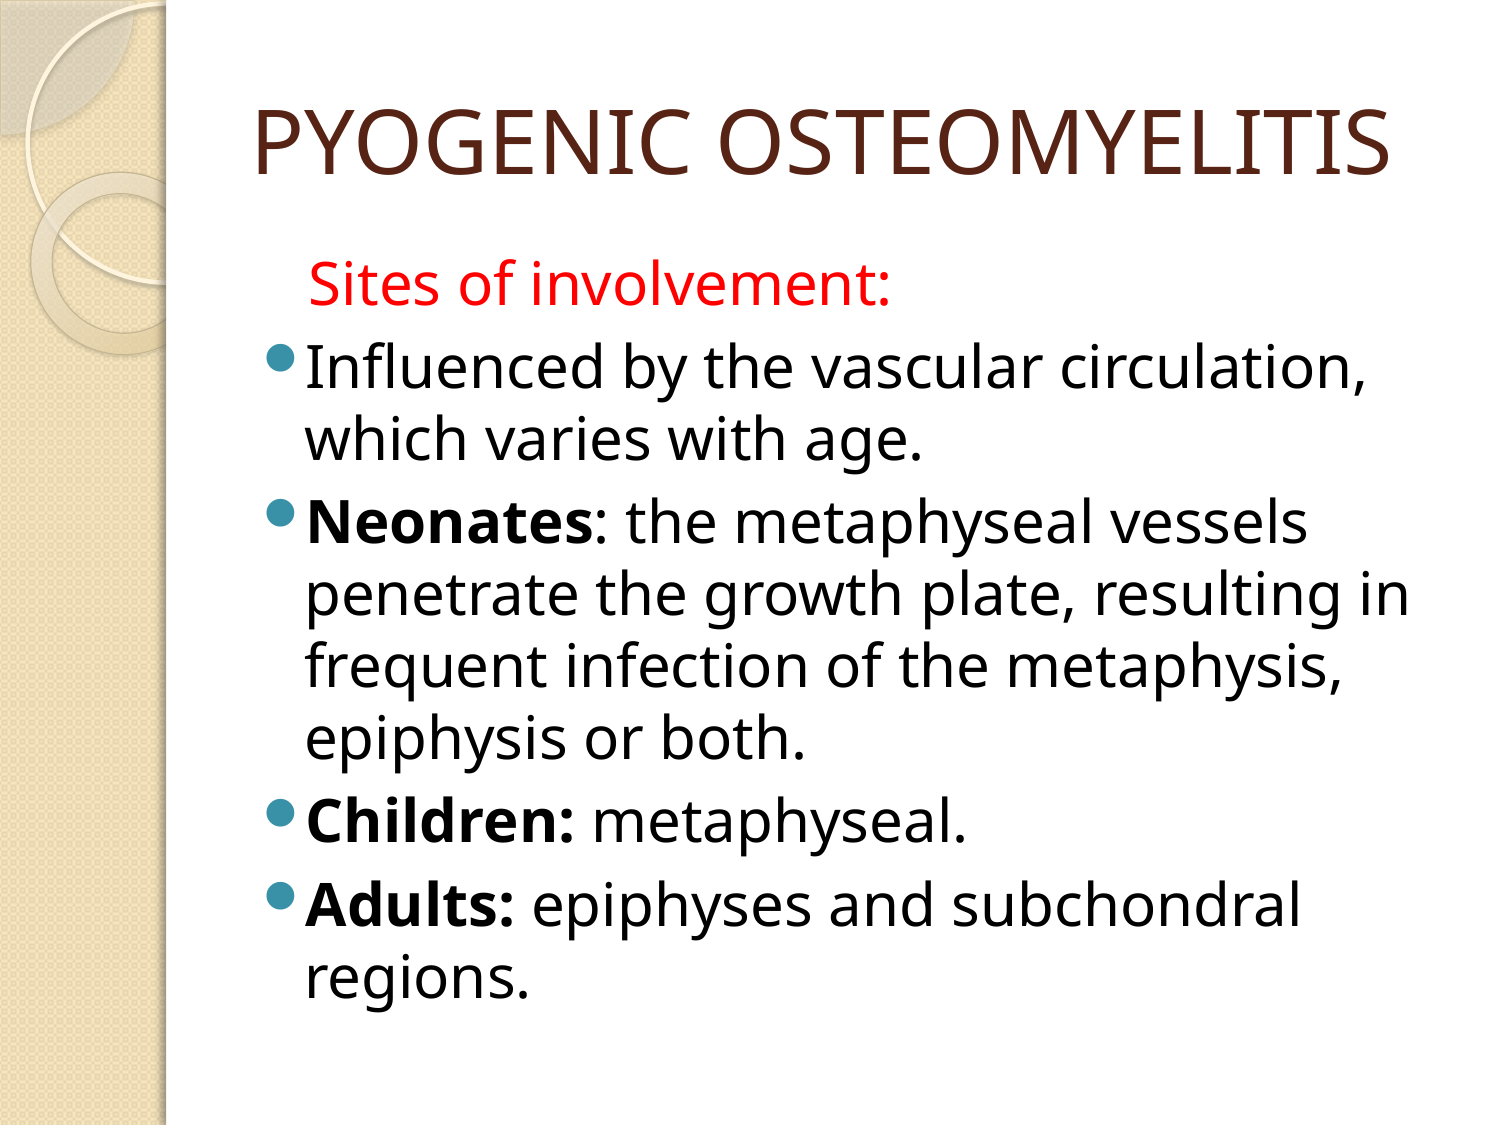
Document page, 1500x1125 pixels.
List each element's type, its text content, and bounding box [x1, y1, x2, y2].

list Sites of involvement: Influenced by the vascular circulation, which varies with age. Neonates: the metaphyseal vessels penetrate the growth plate, resulting in frequent infection of the metaphysis, epiphysis or both. Children: metaphyseal. Adults: epiphyses and subchondral regions. [235, 237, 1466, 1025]
title PYOGENIC OSTEOMYELITIS [235, 45, 1466, 233]
